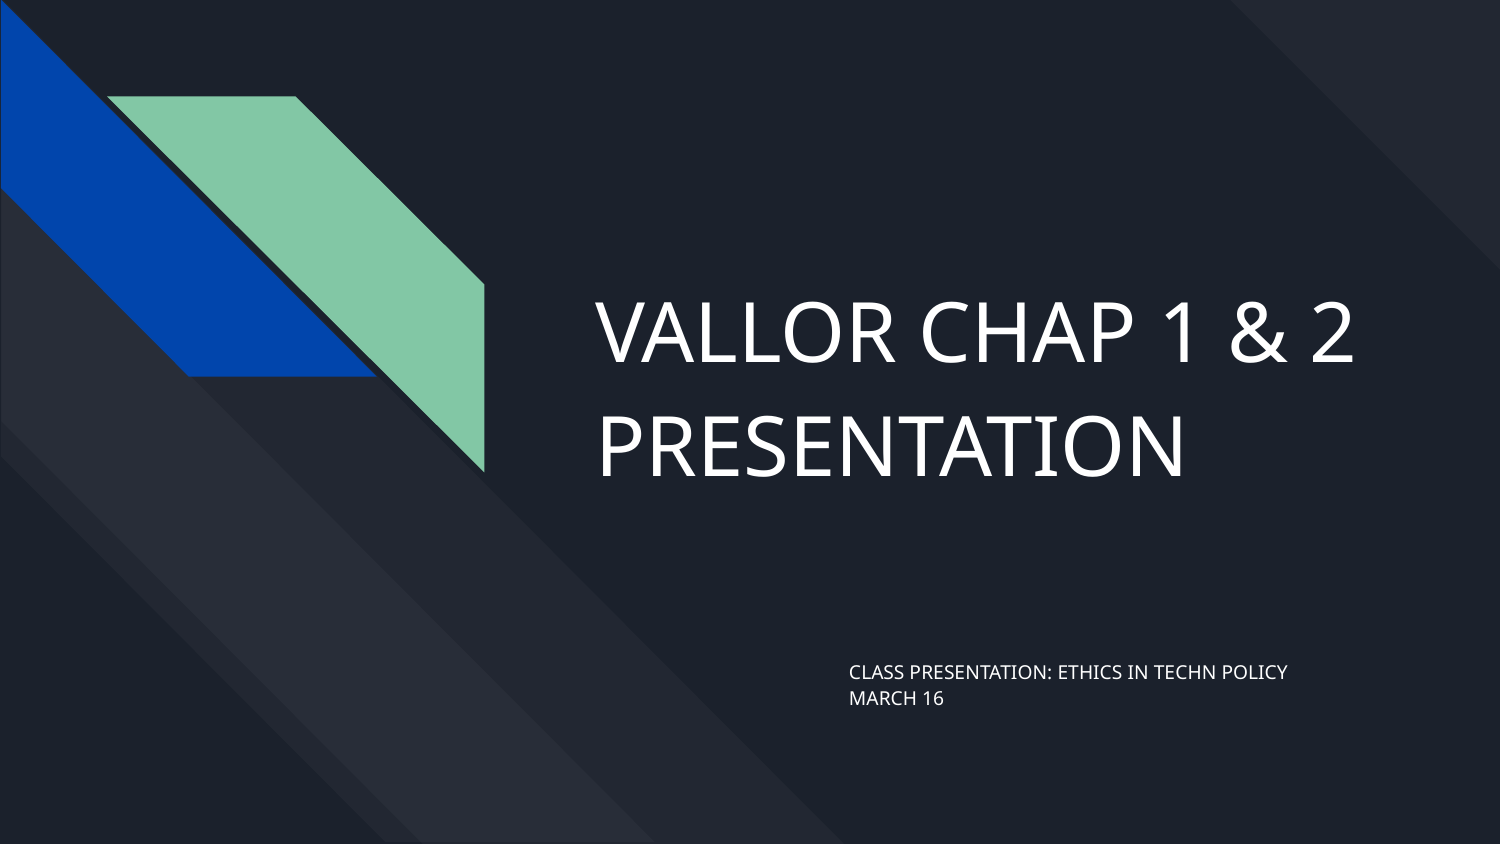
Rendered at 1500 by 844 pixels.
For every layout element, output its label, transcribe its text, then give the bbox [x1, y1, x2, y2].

title VALLOR CHAP 1 & 2 PRESENTATION [580, 258, 1404, 518]
subtitle CLASS PRESENTATION: ETHICS IN TECHN POLICY MARCH 16 [833, 643, 1404, 727]
